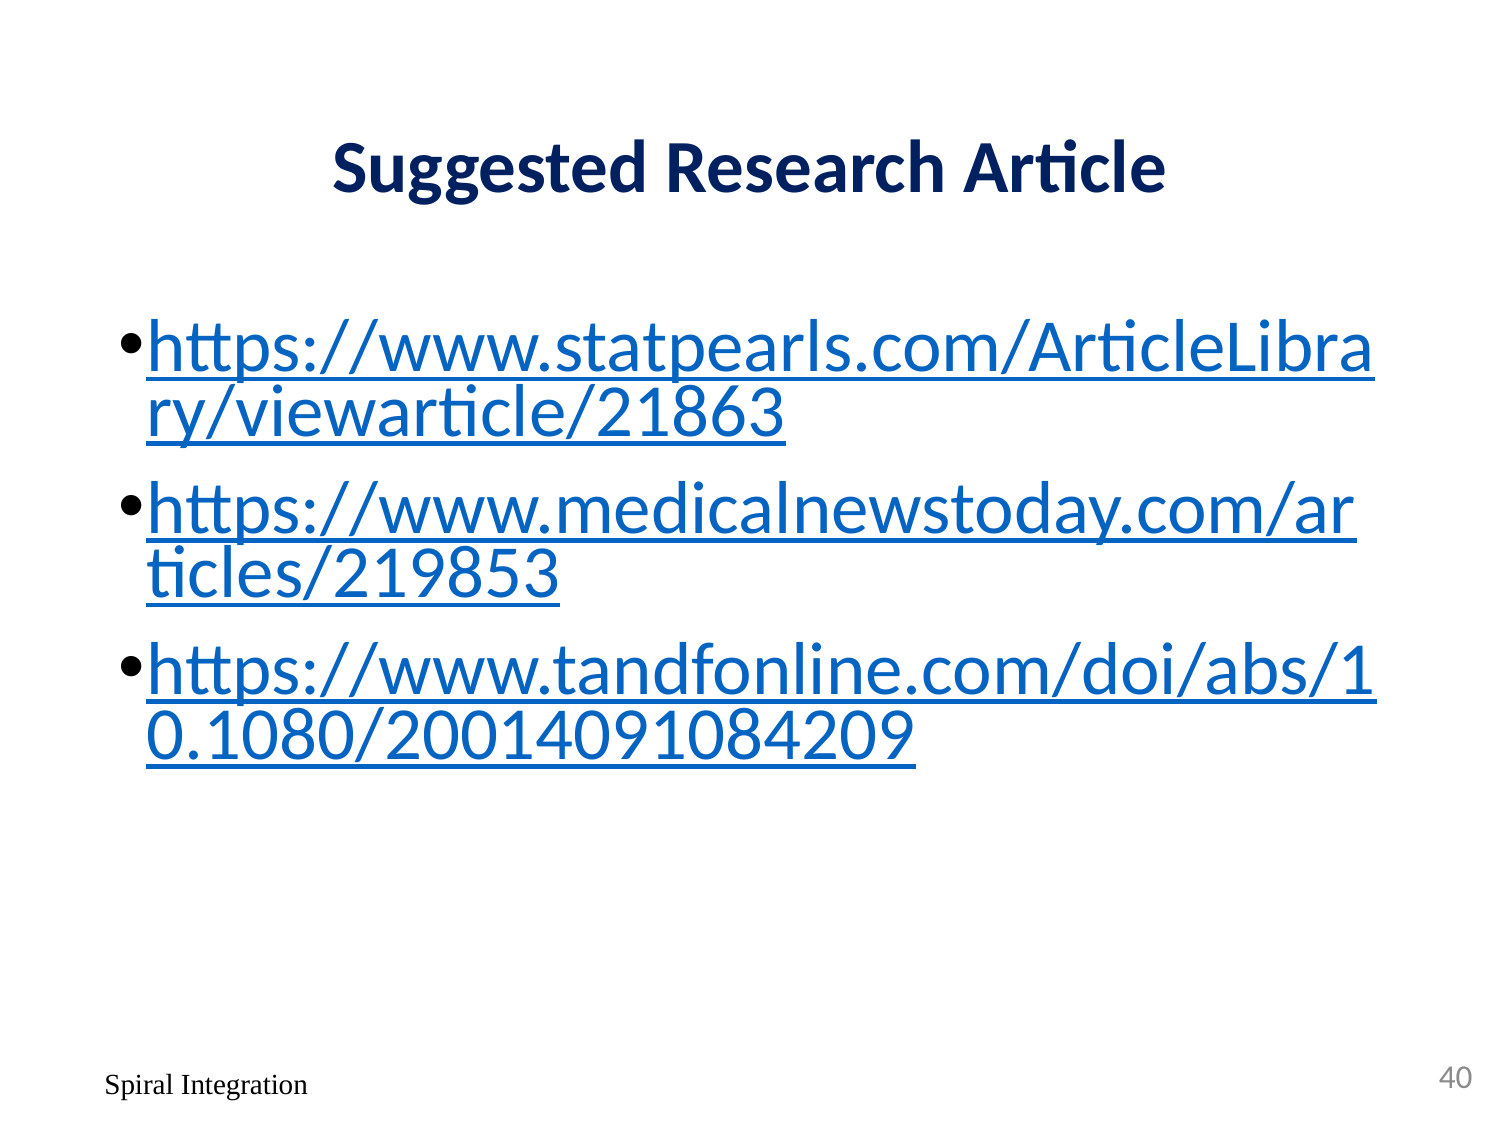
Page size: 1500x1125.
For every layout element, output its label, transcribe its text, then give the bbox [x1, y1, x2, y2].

footer Spiral Integration [24, 1052, 388, 1113]
list https://www.statpearls.com/ArticleLibrary/viewarticle/21863 https://www.medicalnewstoday.com/articles/219853 https://www.tandfonline.com/doi/abs/10.1080/20014091084209 [103, 299, 1397, 1014]
title Suggested Research Article [103, 59, 1397, 278]
slide_number 40 [1396, 1025, 1488, 1125]
